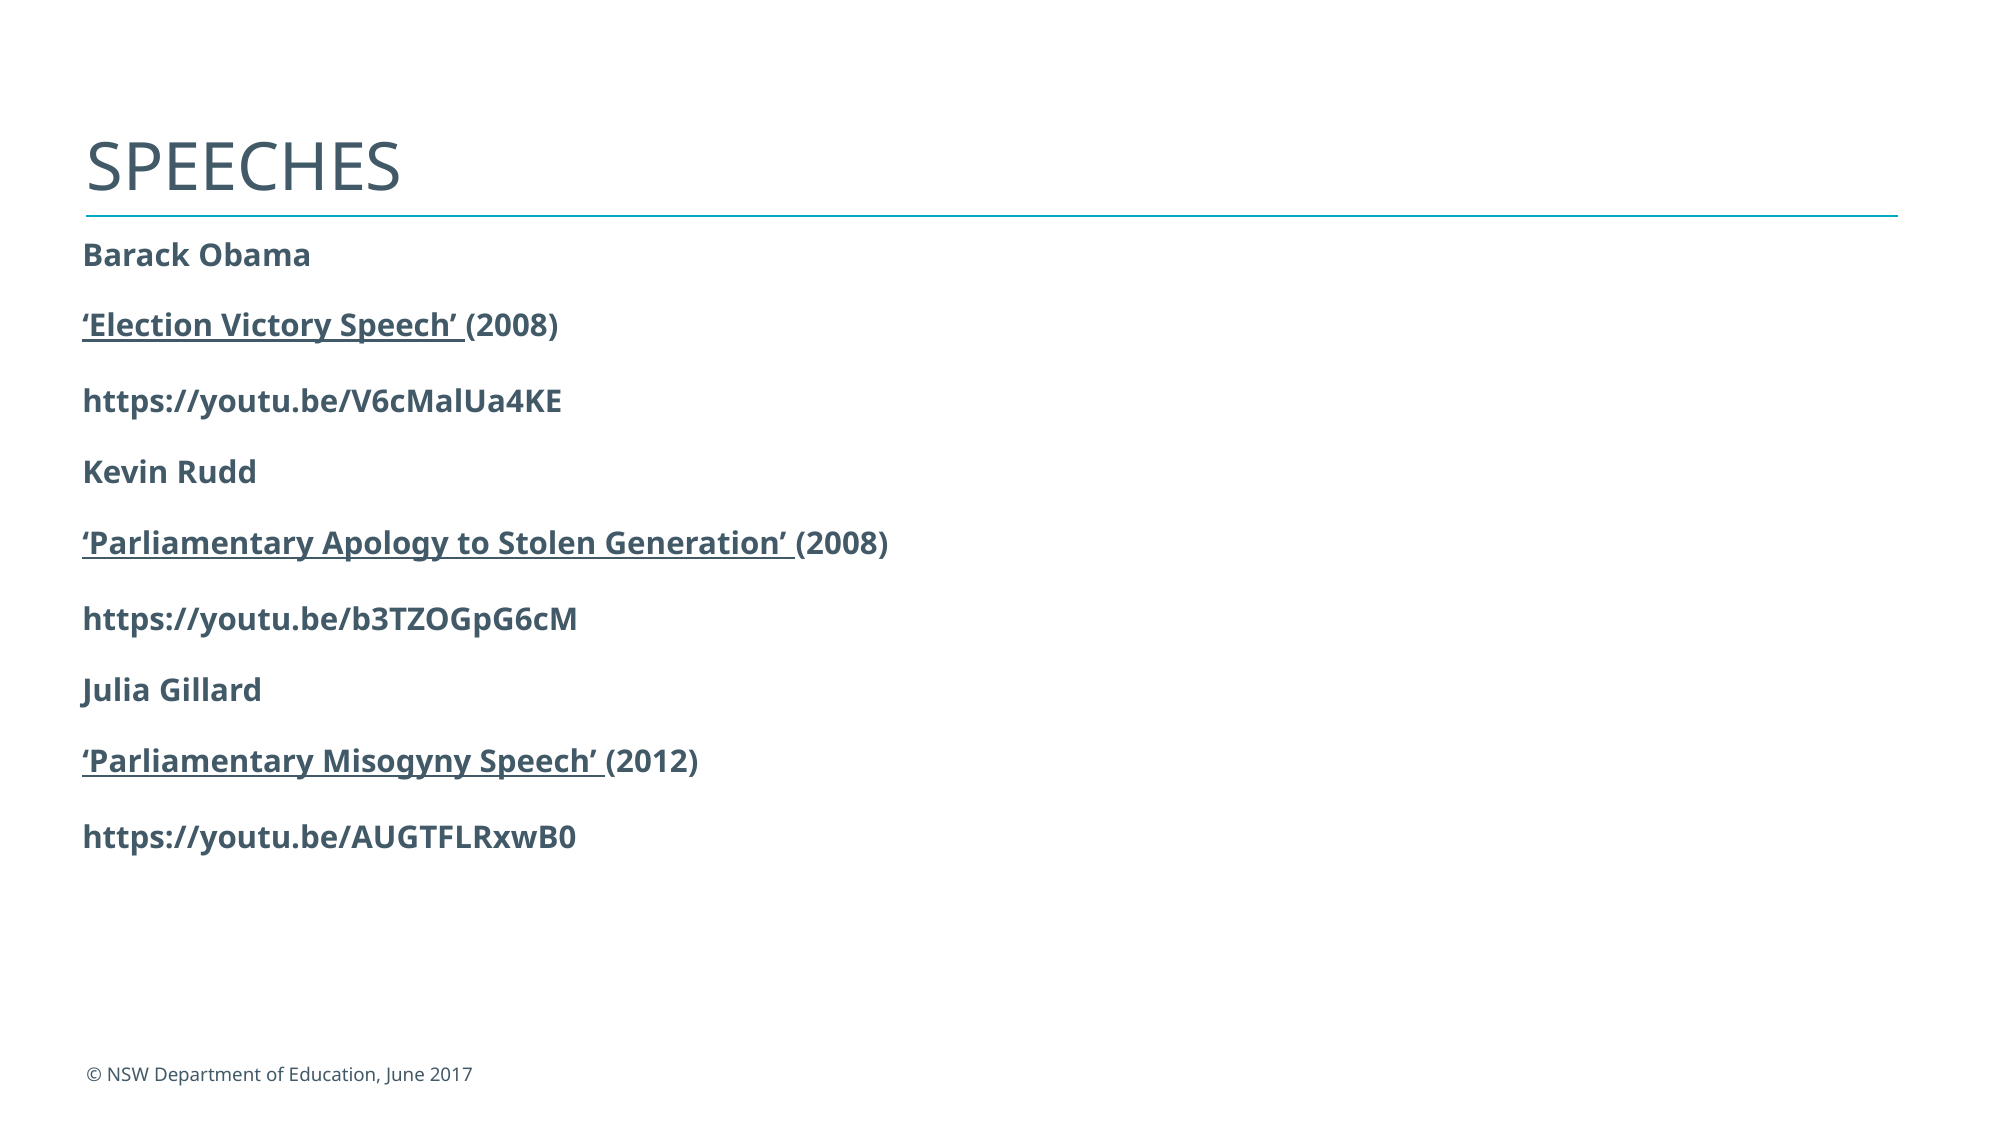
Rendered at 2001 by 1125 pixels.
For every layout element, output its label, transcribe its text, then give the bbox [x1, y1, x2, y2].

footer © NSW Department of Education, June 2017 [86, 1038, 685, 1099]
list Barack Obama ‘Election Victory Speech’ (2008) https://youtu.be/V6cMalUa4KE Kevin Rudd ‘Parliamentary Apology to Stolen Generation’ (2008) https://youtu.be/b3TZOGpG6cM Julia Gillard ‘Parliamentary Misogyny Speech’ (2012) https://youtu.be/AUGTFLRxwB0 [82, 224, 1892, 1125]
title Speeches [86, 58, 1898, 214]
